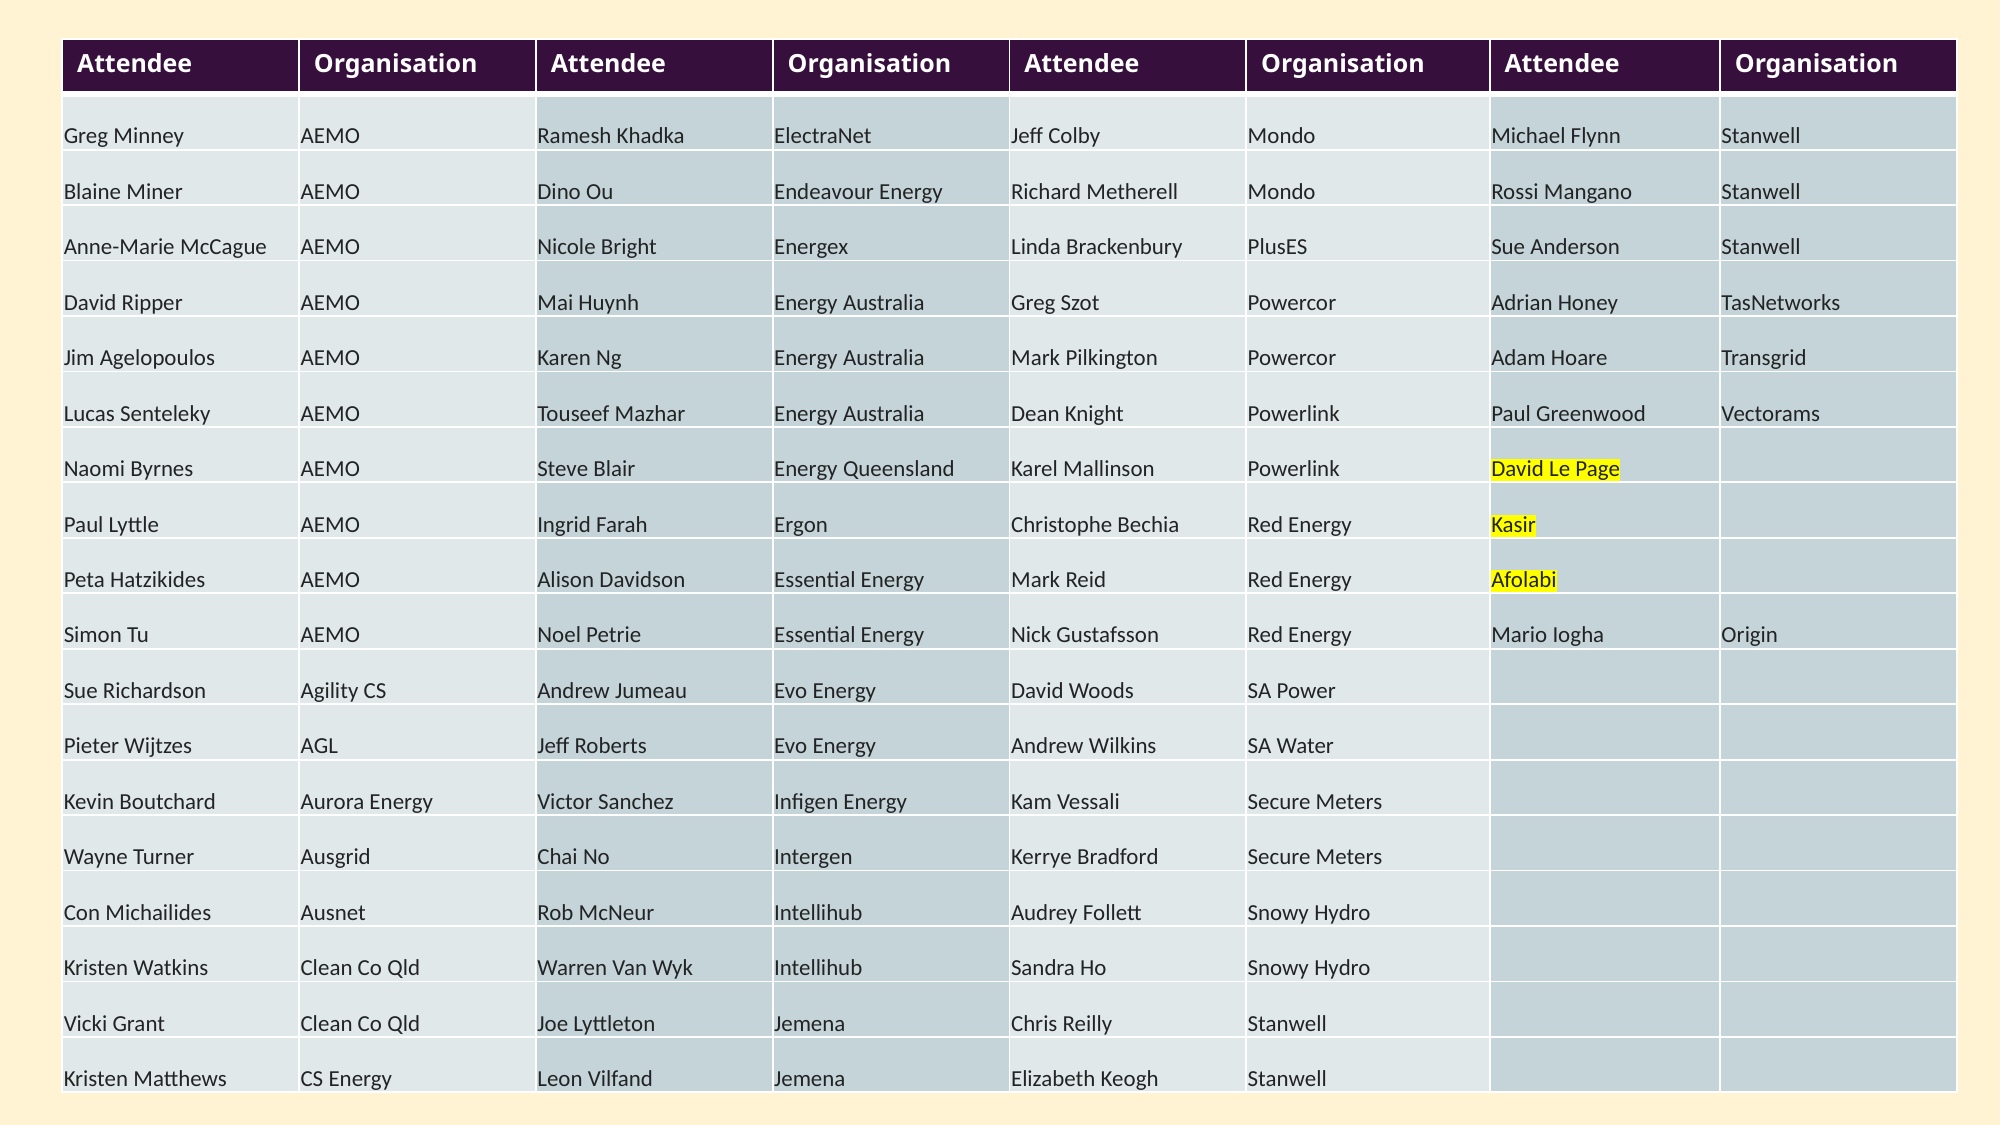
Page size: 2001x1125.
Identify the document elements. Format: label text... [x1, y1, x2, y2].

table_cell CS Energy [300, 1038, 535, 1091]
table_cell [1491, 650, 1719, 703]
table_cell Steve Blair [537, 428, 772, 481]
table_cell Naomi Byrnes [63, 428, 298, 481]
table_cell Powerlink [1247, 372, 1489, 426]
table_cell Jemena [774, 1038, 1009, 1091]
table_cell Jim Agelopoulos [63, 317, 298, 371]
table_cell [1721, 539, 1956, 592]
table_cell Energy Australia [774, 372, 1009, 426]
table_cell [1491, 871, 1719, 925]
table_cell AEMO [300, 206, 535, 260]
table_cell Sue Richardson [63, 650, 298, 703]
table_cell [1491, 705, 1719, 759]
table_cell Kevin Boutchard [63, 761, 298, 814]
table_cell Jeff Colby [1010, 97, 1245, 149]
table_cell Mai Huynh [537, 261, 772, 315]
table_cell Vicki Grant [63, 982, 298, 1036]
table_cell Christophe Bechia [1010, 483, 1245, 537]
table_cell Powercor [1247, 317, 1489, 371]
table_cell Ramesh Khadka [537, 97, 772, 149]
table_cell Andrew Wilkins [1010, 705, 1245, 759]
table_cell Ausnet [300, 871, 535, 925]
table_cell Essential Energy [774, 594, 1009, 648]
table_cell Stanwell [1721, 151, 1956, 204]
table_cell Jeff Roberts [537, 705, 772, 759]
table_cell Sandra Ho [1010, 927, 1245, 981]
table_header Organisation [774, 40, 1009, 91]
table_cell [1721, 483, 1956, 537]
table_cell Energy Australia [774, 317, 1009, 371]
table_cell [1721, 871, 1956, 925]
table_cell Mondo [1247, 97, 1489, 149]
table_cell [1491, 982, 1719, 1036]
table_cell Stanwell [1247, 1038, 1489, 1091]
table_cell Stanwell [1247, 982, 1489, 1036]
table_cell [1721, 1038, 1956, 1091]
table_cell [1721, 705, 1956, 759]
table_header Attendee [63, 40, 298, 91]
table_header Organisation [1721, 40, 1956, 91]
table_cell Michael Flynn [1491, 97, 1719, 149]
table_cell Energex [774, 206, 1009, 260]
table_cell Rob McNeur [537, 871, 772, 925]
table_cell Kam Vessali [1010, 761, 1245, 814]
table_cell Ingrid Farah [537, 483, 772, 537]
table_cell Intellihub [774, 871, 1009, 925]
table_cell Greg Szot [1010, 261, 1245, 315]
table_cell Adam Hoare [1491, 317, 1719, 371]
table_cell [1491, 1038, 1719, 1091]
table_cell Warren Van Wyk [537, 927, 772, 981]
table_cell Karen Ng [537, 317, 772, 371]
table_cell Noel Petrie [537, 594, 772, 648]
table_cell Joe Lyttleton [537, 982, 772, 1036]
table_cell Vectorams [1721, 372, 1956, 426]
table_cell David Le Page [1491, 428, 1719, 481]
table_header Organisation [1247, 40, 1489, 91]
table_cell Anne-Marie McCague [63, 206, 298, 260]
table_cell Kristen Matthews [63, 1038, 298, 1091]
table_cell Peta Hatzikides [63, 539, 298, 592]
table_header Attendee [1010, 40, 1245, 91]
table_cell [1721, 761, 1956, 814]
table_cell [1721, 927, 1956, 981]
table_cell Intergen [774, 816, 1009, 870]
table_cell Mark Pilkington [1010, 317, 1245, 371]
table_cell Chai No [537, 816, 772, 870]
table_cell Nick Gustafsson [1010, 594, 1245, 648]
table_cell AEMO [300, 483, 535, 537]
table_cell Kristen Watkins [63, 927, 298, 981]
table_cell Andrew Jumeau [537, 650, 772, 703]
table_cell Origin [1721, 594, 1956, 648]
table_cell Evo Energy [774, 705, 1009, 759]
table_cell Snowy Hydro [1247, 871, 1489, 925]
table_cell David Ripper [63, 261, 298, 315]
table_cell Afolabi [1491, 539, 1719, 592]
table_cell Mario Iogha [1491, 594, 1719, 648]
table_cell AEMO [300, 372, 535, 426]
table_cell ElectraNet [774, 97, 1009, 149]
table_cell TasNetworks [1721, 261, 1956, 315]
table_cell PlusES [1247, 206, 1489, 260]
table_cell Richard Metherell [1010, 151, 1245, 204]
table_cell Red Energy [1247, 483, 1489, 537]
table_cell Red Energy [1247, 539, 1489, 592]
table_cell [1721, 650, 1956, 703]
table_cell Intellihub [774, 927, 1009, 981]
table_cell Kerrye Bradford [1010, 816, 1245, 870]
table_cell Alison Davidson [537, 539, 772, 592]
table_cell Dean Knight [1010, 372, 1245, 426]
table_cell Powerlink [1247, 428, 1489, 481]
table_cell Mondo [1247, 151, 1489, 204]
table_cell [1721, 982, 1956, 1036]
table_cell Elizabeth Keogh [1010, 1038, 1245, 1091]
table_cell Aurora Energy [300, 761, 535, 814]
slide_number 5 [1862, 1093, 1957, 1103]
table_cell AEMO [300, 428, 535, 481]
table_cell Chris Reilly [1010, 982, 1245, 1036]
table_cell AGL [300, 705, 535, 759]
table_cell Clean Co Qld [300, 982, 535, 1036]
table_cell Victor Sanchez [537, 761, 772, 814]
table_cell Kasir [1491, 483, 1719, 537]
table_cell Clean Co Qld [300, 927, 535, 981]
table_cell David Woods [1010, 650, 1245, 703]
table_cell Adrian Honey [1491, 261, 1719, 315]
table_cell Energy Queensland [774, 428, 1009, 481]
table_cell AEMO [300, 151, 535, 204]
table_cell Nicole Bright [537, 206, 772, 260]
table_cell Leon Vilfand [537, 1038, 772, 1091]
table_cell Endeavour Energy [774, 151, 1009, 204]
table_cell Pieter Wijtzes [63, 705, 298, 759]
table_cell Red Energy [1247, 594, 1489, 648]
table_cell Touseef Mazhar [537, 372, 772, 426]
table_cell AEMO [300, 261, 535, 315]
table_cell [1491, 927, 1719, 981]
table_cell Agility CS [300, 650, 535, 703]
table_cell [1491, 761, 1719, 814]
table_cell Powercor [1247, 261, 1489, 315]
table_cell [1721, 428, 1956, 481]
table_cell Simon Tu [63, 594, 298, 648]
table_cell Mark Reid [1010, 539, 1245, 592]
table_cell Greg Minney [63, 97, 298, 149]
table_cell Rossi Mangano [1491, 151, 1719, 204]
table_cell Jemena [774, 982, 1009, 1036]
table_cell Secure Meters [1247, 761, 1489, 814]
table_header Organisation [300, 40, 535, 91]
table_cell Ergon [774, 483, 1009, 537]
table_cell Paul Greenwood [1491, 372, 1719, 426]
table_cell AEMO [300, 594, 535, 648]
table_cell Snowy Hydro [1247, 927, 1489, 981]
table_cell Paul Lyttle [63, 483, 298, 537]
table_cell SA Power [1247, 650, 1489, 703]
table_cell Secure Meters [1247, 816, 1489, 870]
table_cell SA Water [1247, 705, 1489, 759]
table_cell Transgrid [1721, 317, 1956, 371]
table_cell Dino Ou [537, 151, 772, 204]
table_cell Infigen Energy [774, 761, 1009, 814]
table_header Attendee [537, 40, 772, 91]
table_cell Essential Energy [774, 539, 1009, 592]
table_cell Blaine Miner [63, 151, 298, 204]
table_cell AEMO [300, 97, 535, 149]
table_cell [1491, 816, 1719, 870]
table_cell Evo Energy [774, 650, 1009, 703]
table_cell Lucas Senteleky [63, 372, 298, 426]
table_cell Audrey Follett [1010, 871, 1245, 925]
table_cell [1721, 816, 1956, 870]
table_cell Energy Australia [774, 261, 1009, 315]
table_cell Karel Mallinson [1010, 428, 1245, 481]
table_cell Stanwell [1721, 97, 1956, 149]
table_cell AEMO [300, 539, 535, 592]
table_cell Ausgrid [300, 816, 535, 870]
table_cell AEMO [300, 317, 535, 371]
table_cell Sue Anderson [1491, 206, 1719, 260]
table_cell Wayne Turner [63, 816, 298, 870]
table_header Attendee [1491, 40, 1719, 91]
table_cell Stanwell [1721, 206, 1956, 260]
table_cell Linda Brackenbury [1010, 206, 1245, 260]
table_cell Con Michailides [63, 871, 298, 925]
